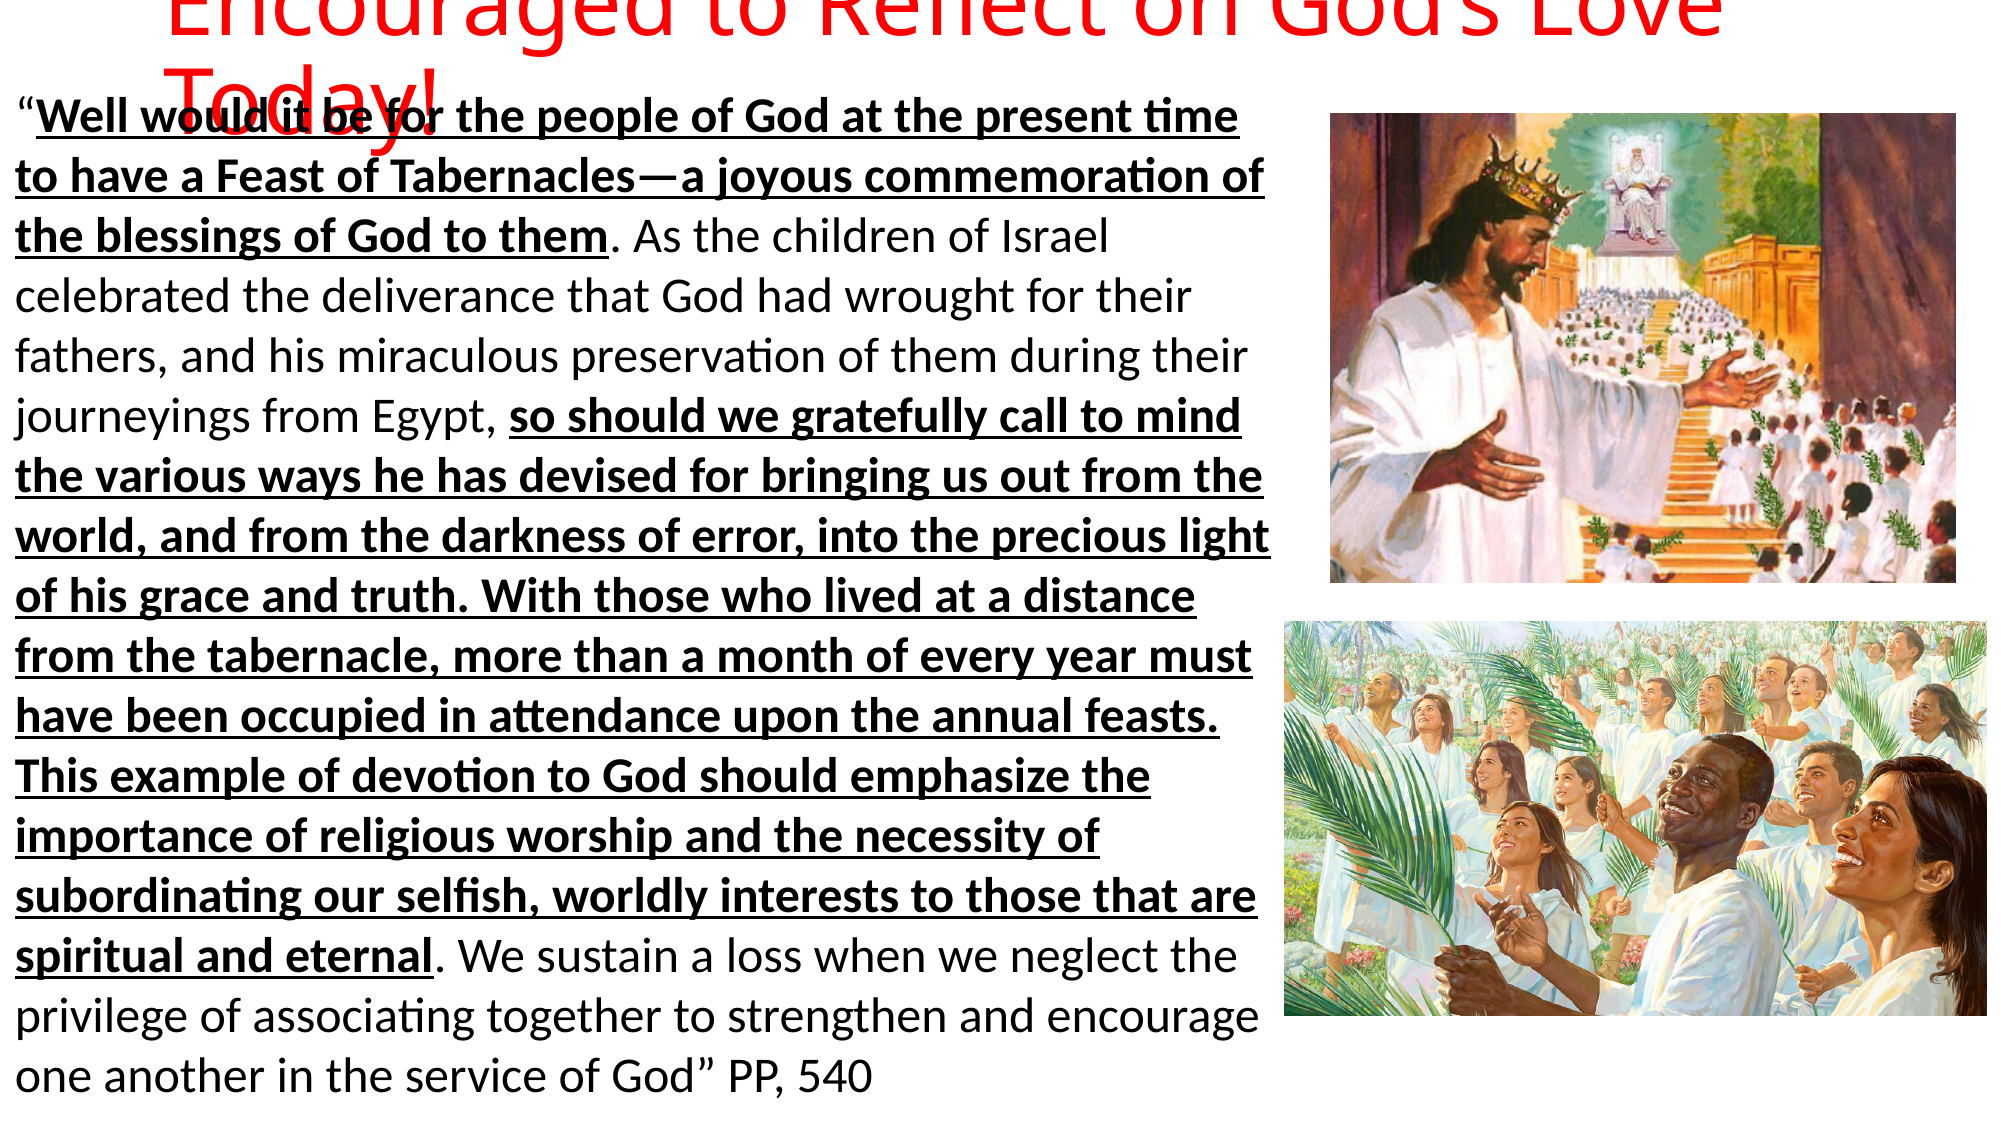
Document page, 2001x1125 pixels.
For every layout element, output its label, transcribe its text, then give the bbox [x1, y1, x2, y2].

picture [1330, 113, 1956, 583]
picture [1284, 621, 1987, 1017]
text_box “Well would it be for the people of God at the present time to have a Feast of Tabernacles—a joyous commemoration of the blessings of God to them. As the children of Israel celebrated the deliverance that God had wrought for their fathers, and his miraculous preservation of them during their journeyings from Egypt, so should we gratefully call to mind the various ways he has devised for bringing us out from the world, and from the darkness of error, into the precious light of his grace and truth. With those who lived at a distance from the tabernacle, more than a month of every year must have been occupied in attendance upon the annual feasts. This example of devotion to God should emphasize the importance of religious worship and the necessity of subordinating our selfish, worldly interests to those that are spiritual and eternal. We sustain a loss when we neglect the privilege of associating together to strengthen and encourage one another in the service of God” PP, 540 [0, 75, 1300, 1110]
title Encouraged to Reflect on God’s Love Today! [148, 0, 1874, 164]
